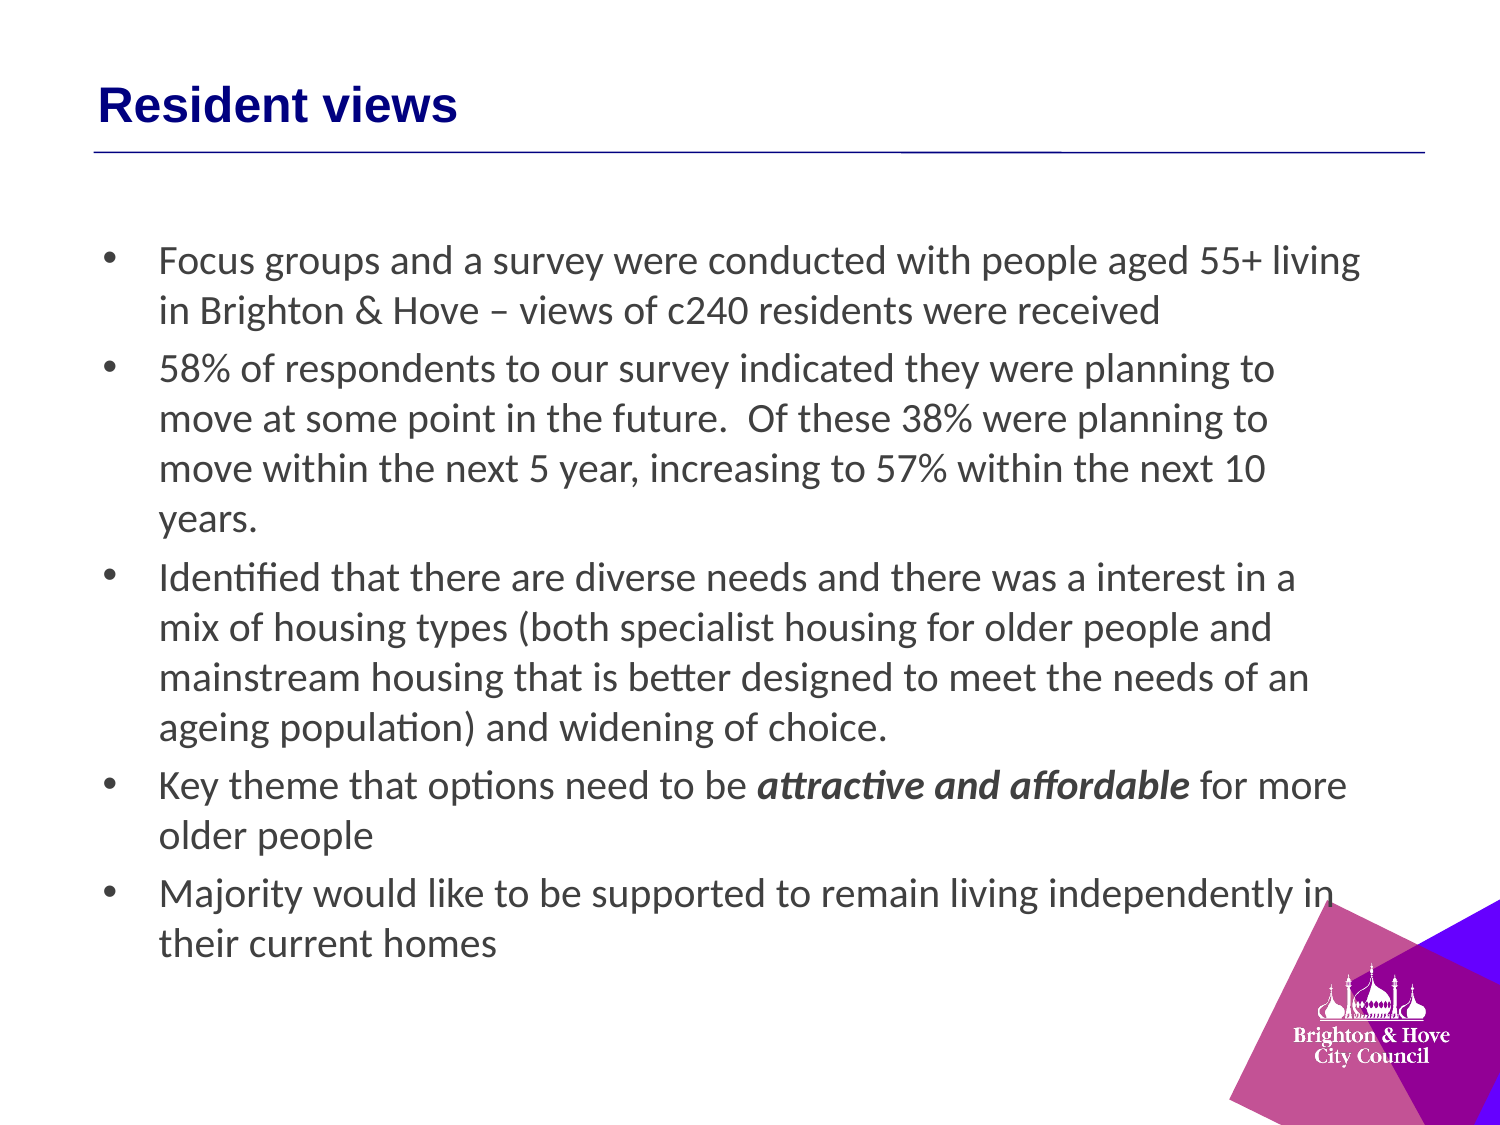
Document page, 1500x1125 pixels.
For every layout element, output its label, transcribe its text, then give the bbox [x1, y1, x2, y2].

text_box Resident views [82, 45, 1433, 161]
picture [1293, 962, 1450, 1068]
subtitle Focus groups and a survey were conducted with people aged 55+ living in Brighton & Hove – views of c240 residents were received 58% of respondents to our survey indicated they were planning to move at some point in the future. Of these 38% were planning to move within the next 5 year, increasing to 57% within the next 10 years. Identified that there are diverse needs and there was a interest in a mix of housing types (both specialist housing for older people and mainstream housing that is better designed to meet the needs of an ageing population) and widening of choice. Key theme that options need to be attractive and affordable for more older people Majority would like to be supported to remain living independently in their current homes [87, 224, 1381, 988]
